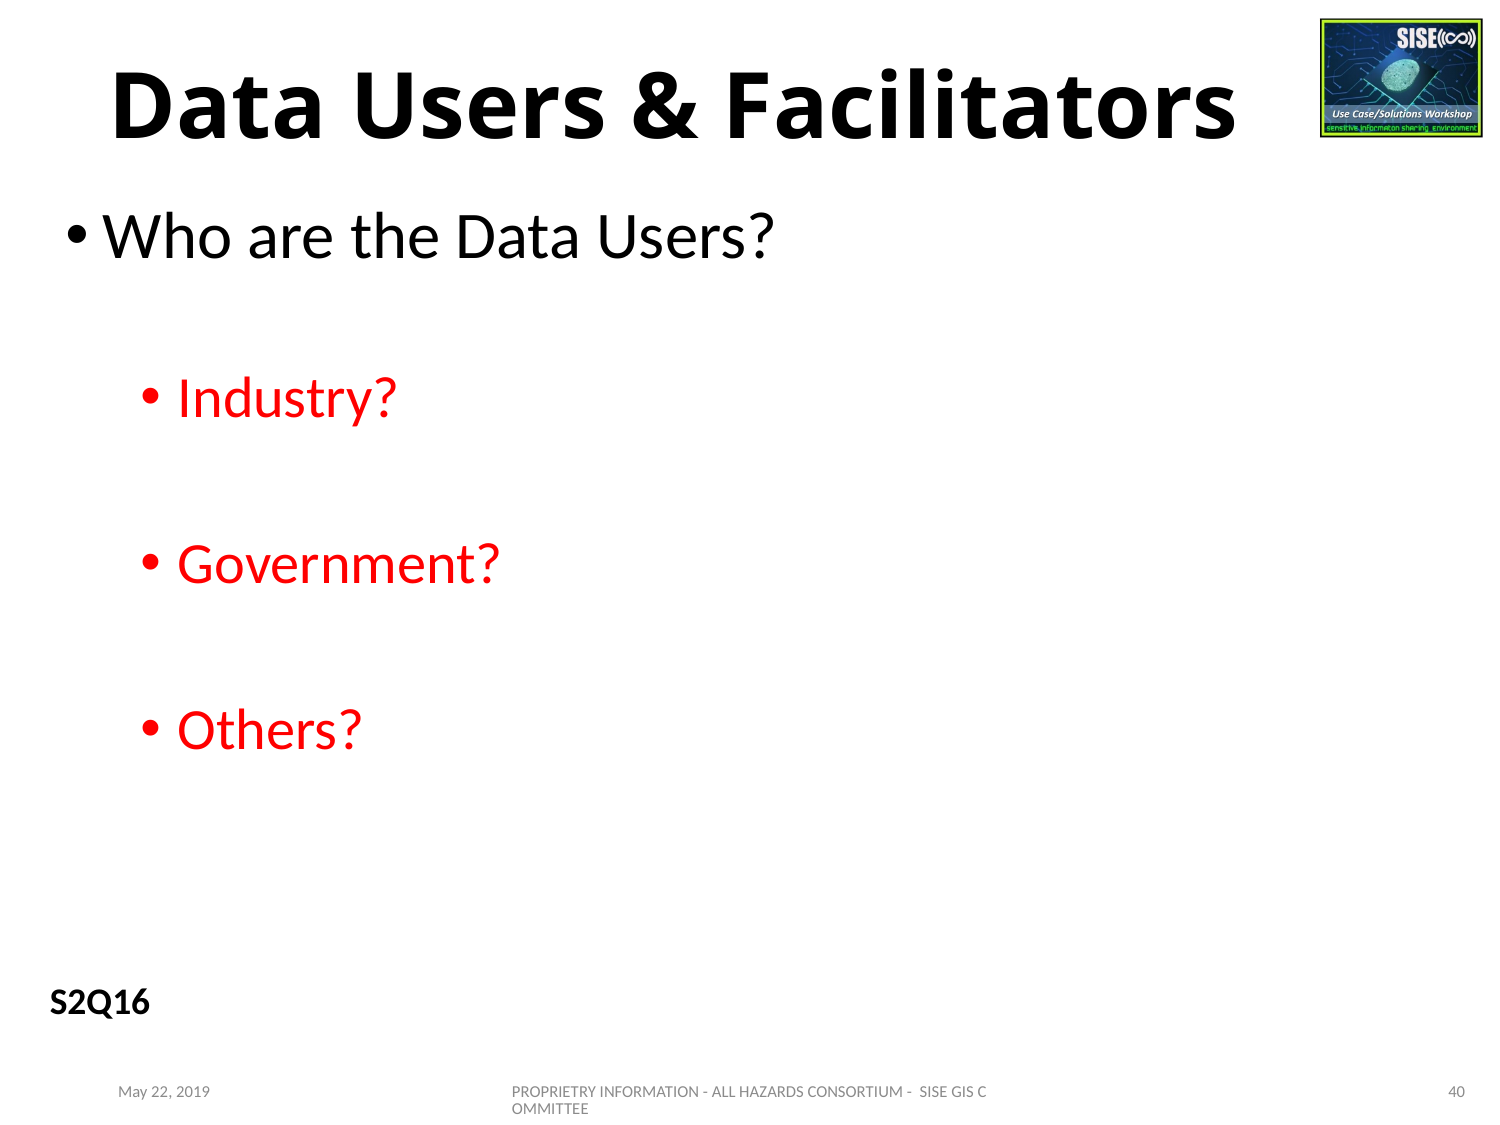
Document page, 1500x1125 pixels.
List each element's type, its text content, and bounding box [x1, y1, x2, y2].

footer PROPRIETRY INFORMATION - ALL HAZARDS CONSORTIUM - SISE GIS COMMITTEE [496, 1061, 1004, 1121]
slide_number 40 [1142, 1061, 1481, 1121]
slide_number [103, 1061, 441, 1121]
text_box S2Q16 [23, 970, 177, 1030]
title Data Users & Facilitators [93, 0, 1387, 218]
picture [1387, 18, 1483, 138]
list Who are the Data Users? Industry? Government? Others? [50, 193, 1377, 908]
